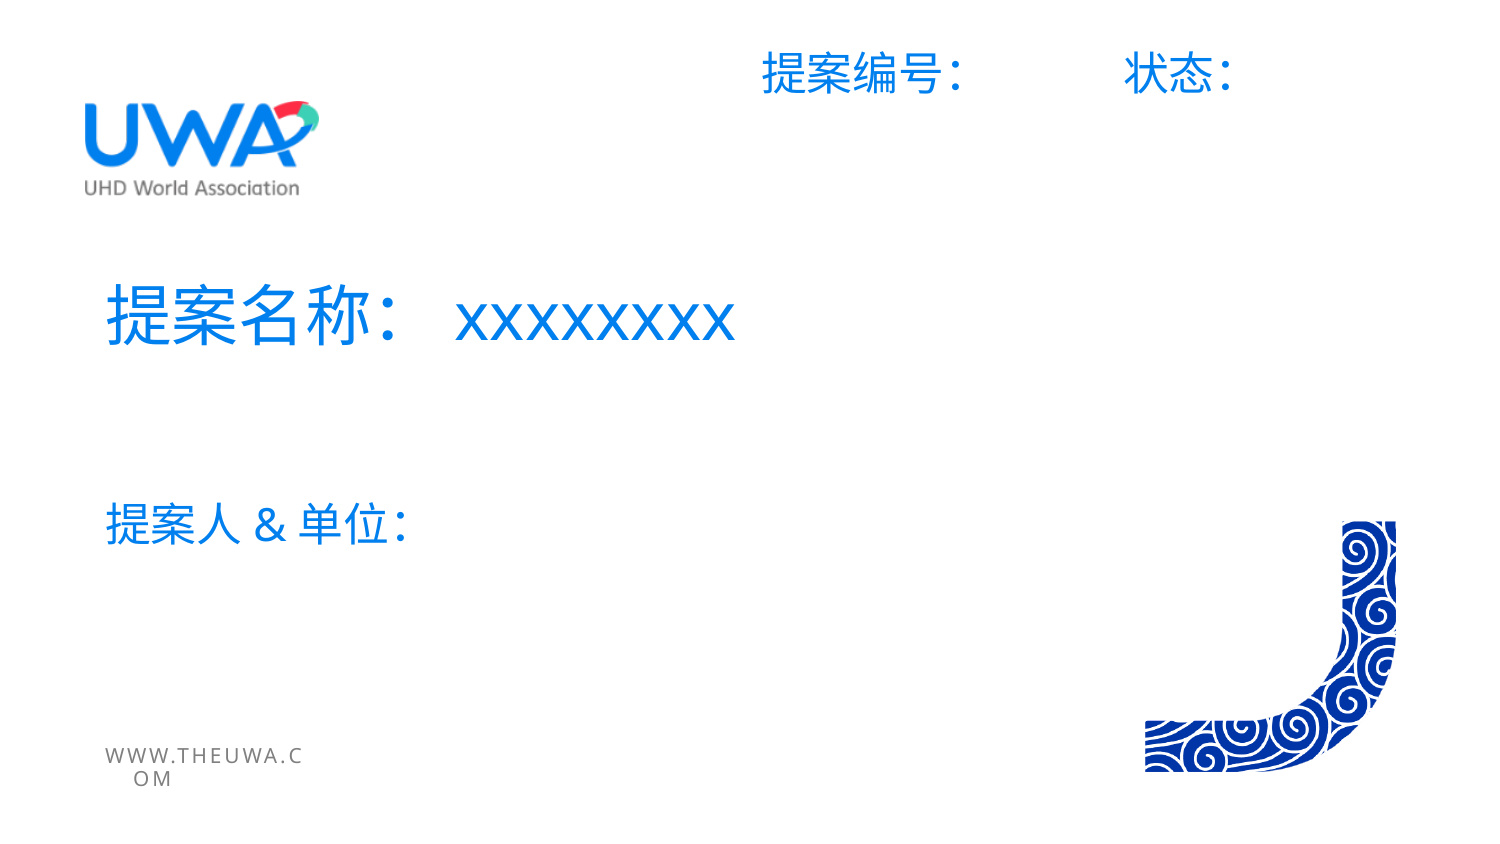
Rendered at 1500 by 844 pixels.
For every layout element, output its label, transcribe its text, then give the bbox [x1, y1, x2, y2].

text_box 提案编号： 状态： [749, 45, 1429, 117]
picture [85, 101, 319, 196]
picture [1145, 521, 1396, 772]
title 提案名称：xxxxxxxx [93, 277, 1394, 422]
list www.theUWA.COM [93, 740, 334, 779]
list 提案人&单位： [93, 496, 807, 641]
